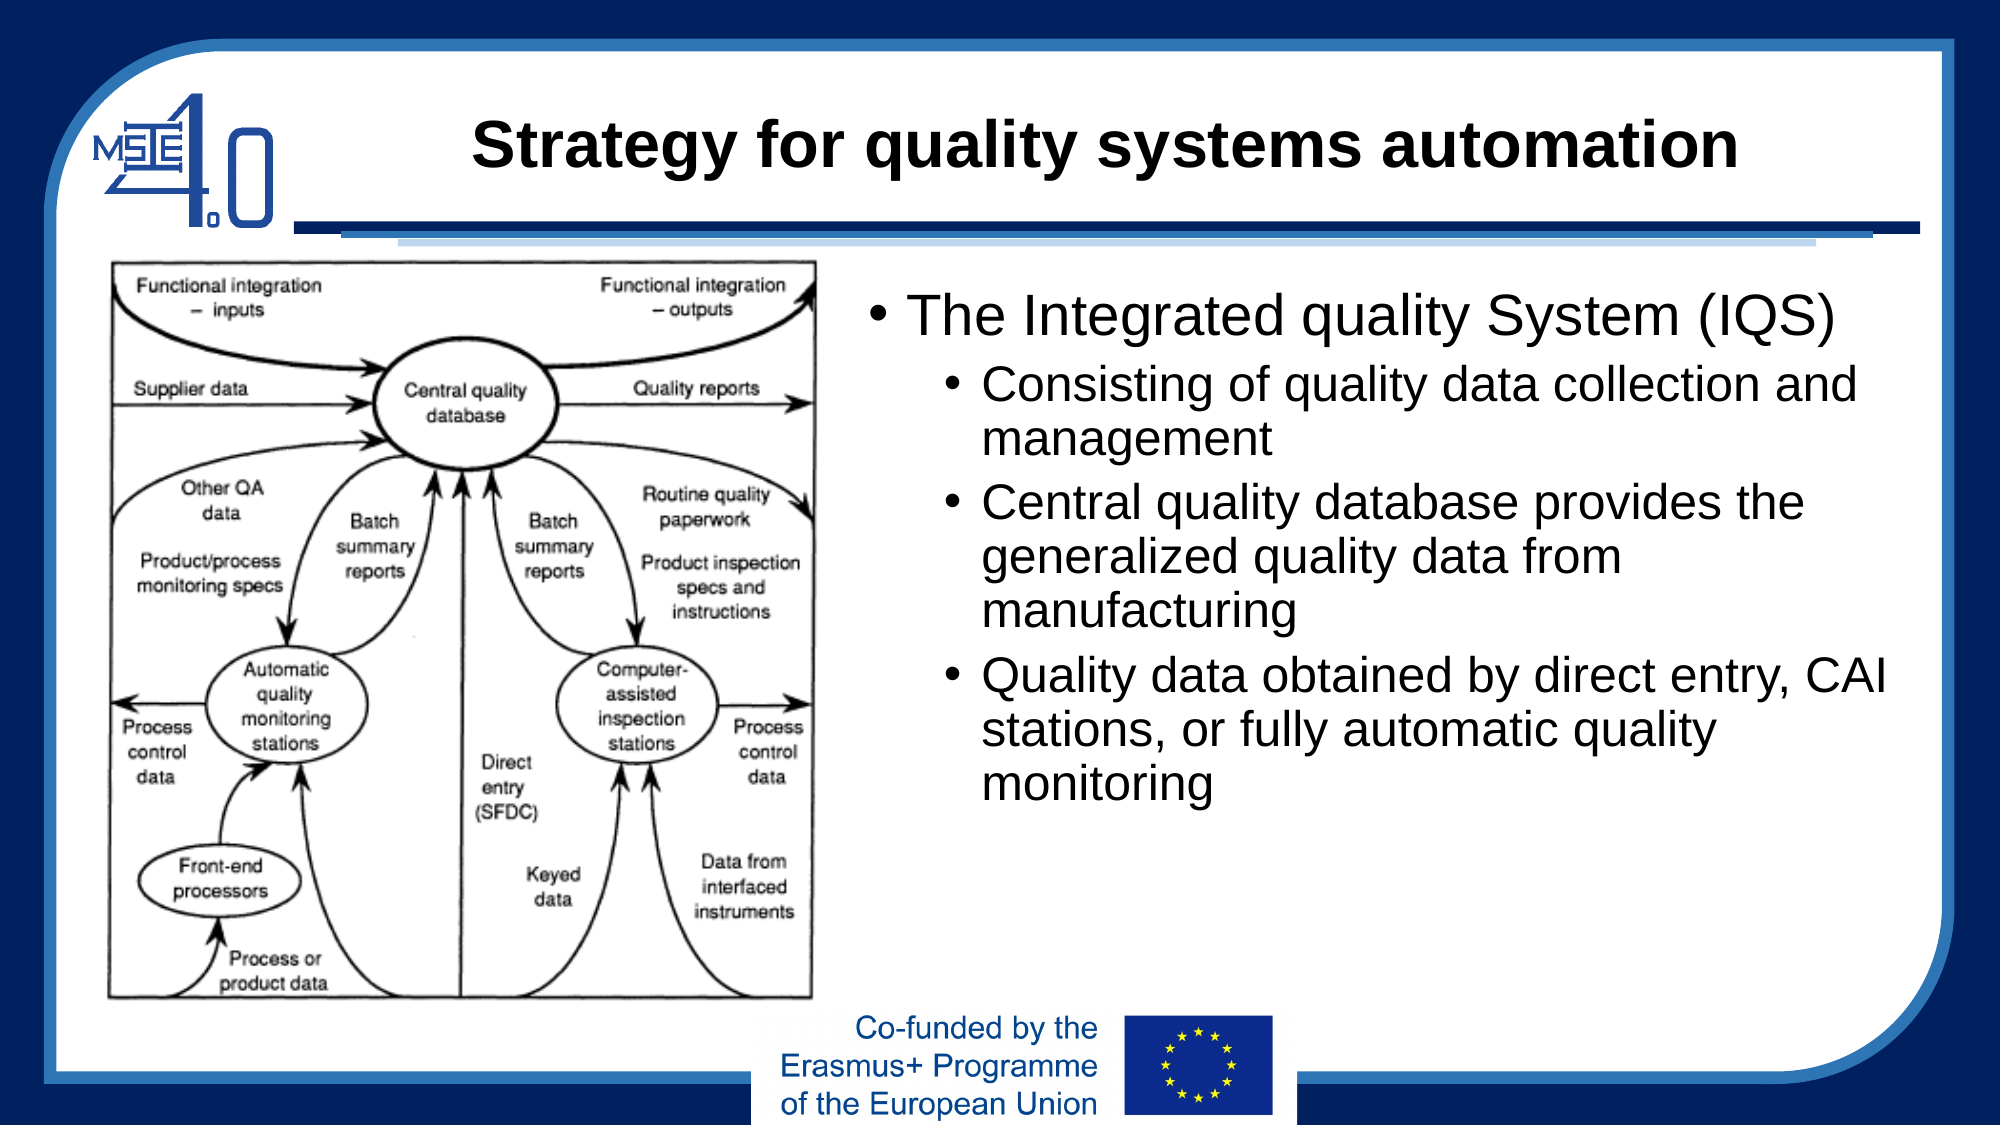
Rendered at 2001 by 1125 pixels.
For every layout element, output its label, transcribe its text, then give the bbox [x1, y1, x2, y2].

picture [104, 251, 1298, 1125]
list The Integrated quality System (IQS) Consisting of quality data collection and management Central quality database provides the generalized quality data from manufacturing Quality data obtained by direct entry, CAI stations, or fully automatic quality monitoring [853, 277, 1921, 984]
title Strategy for quality systems automation [294, 73, 1921, 220]
